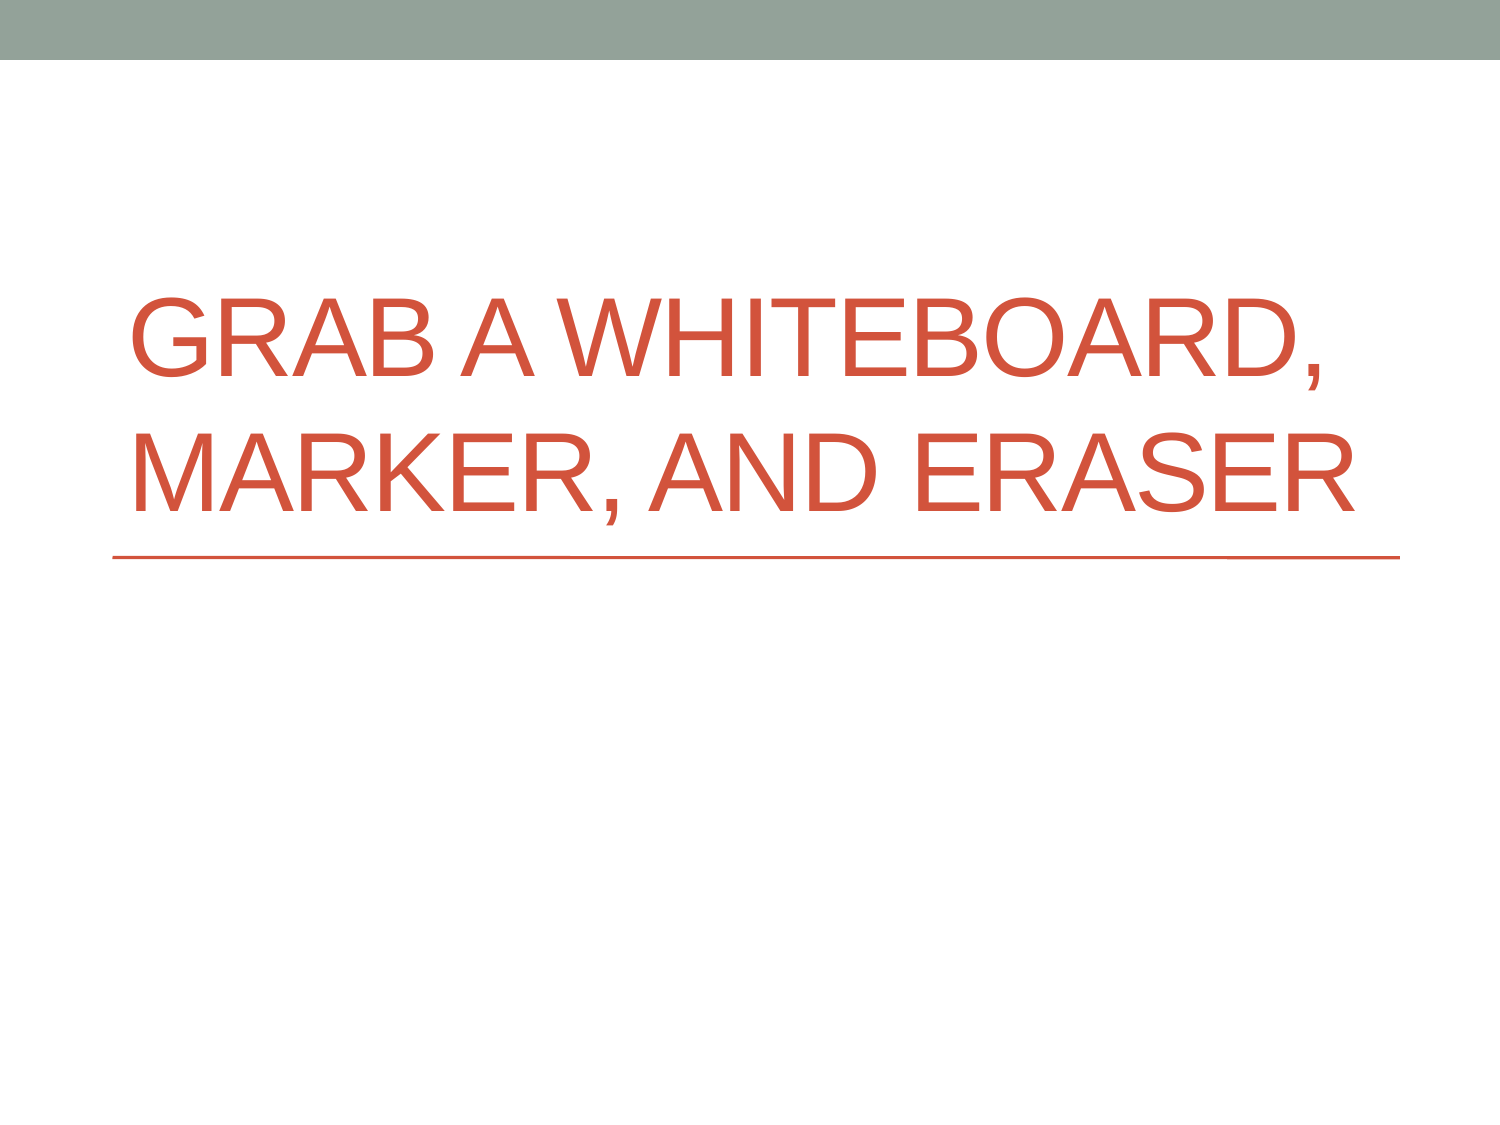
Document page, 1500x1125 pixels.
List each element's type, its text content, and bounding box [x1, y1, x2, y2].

title GRAB A WHITEBOARD, Marker, and Eraser [112, 224, 1400, 542]
